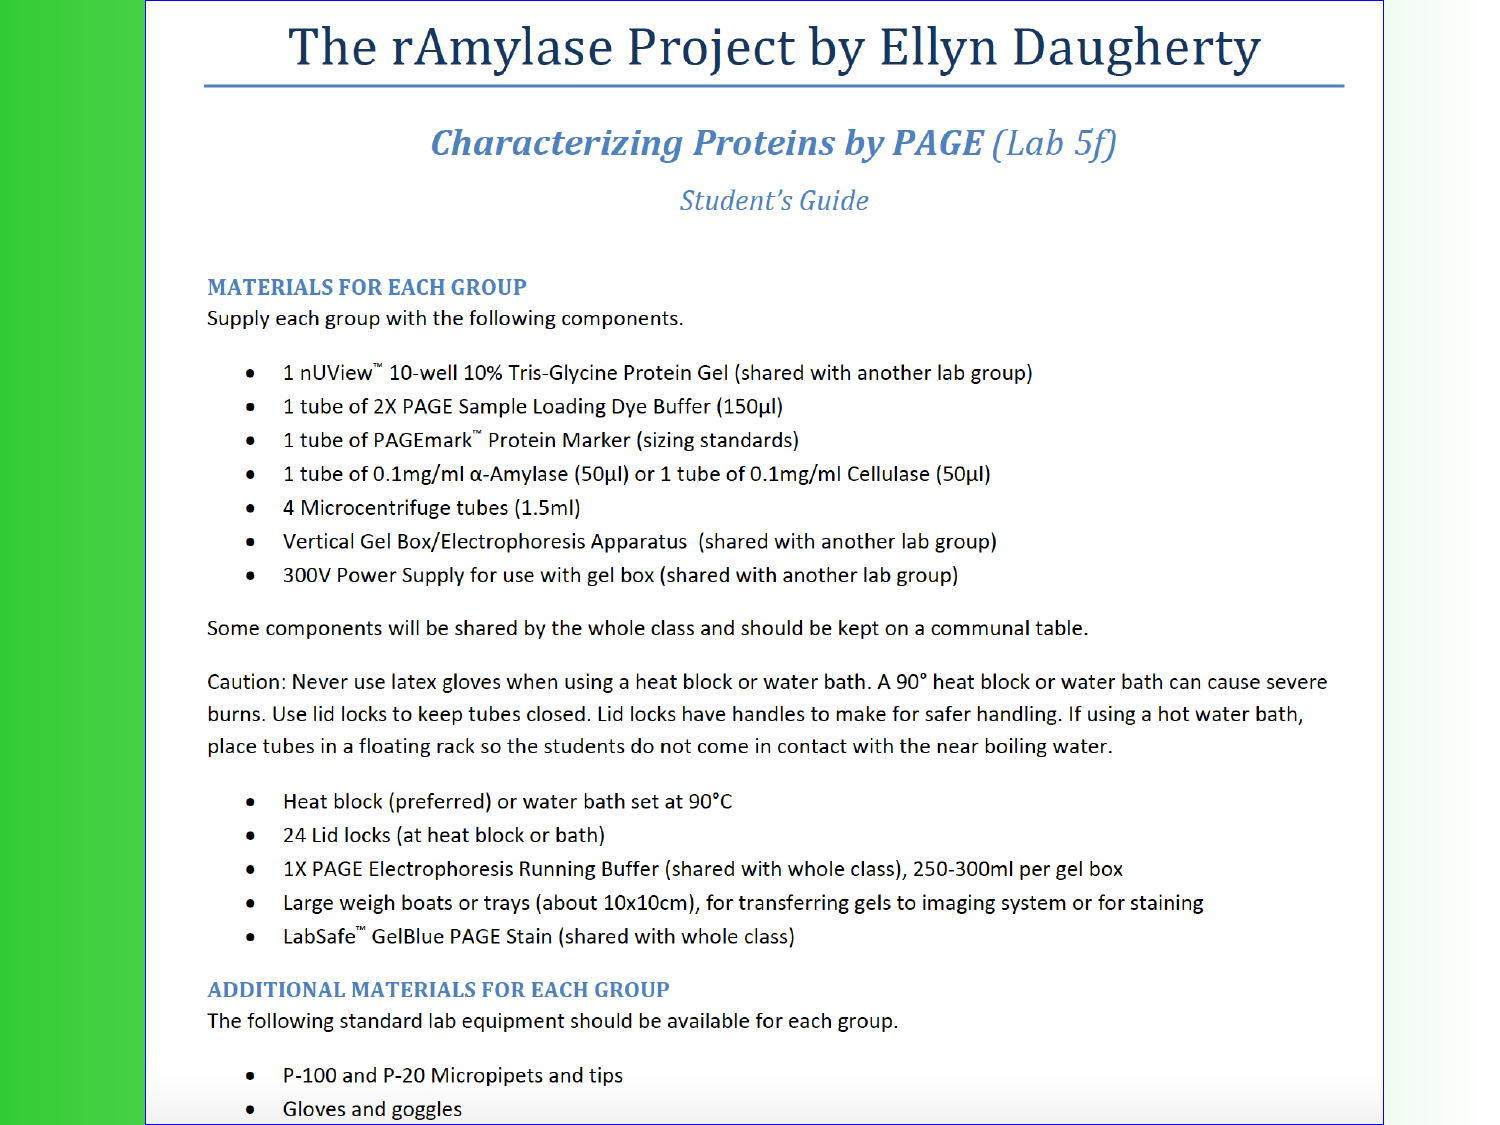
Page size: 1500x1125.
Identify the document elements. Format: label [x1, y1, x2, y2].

picture [145, 0, 1385, 1125]
